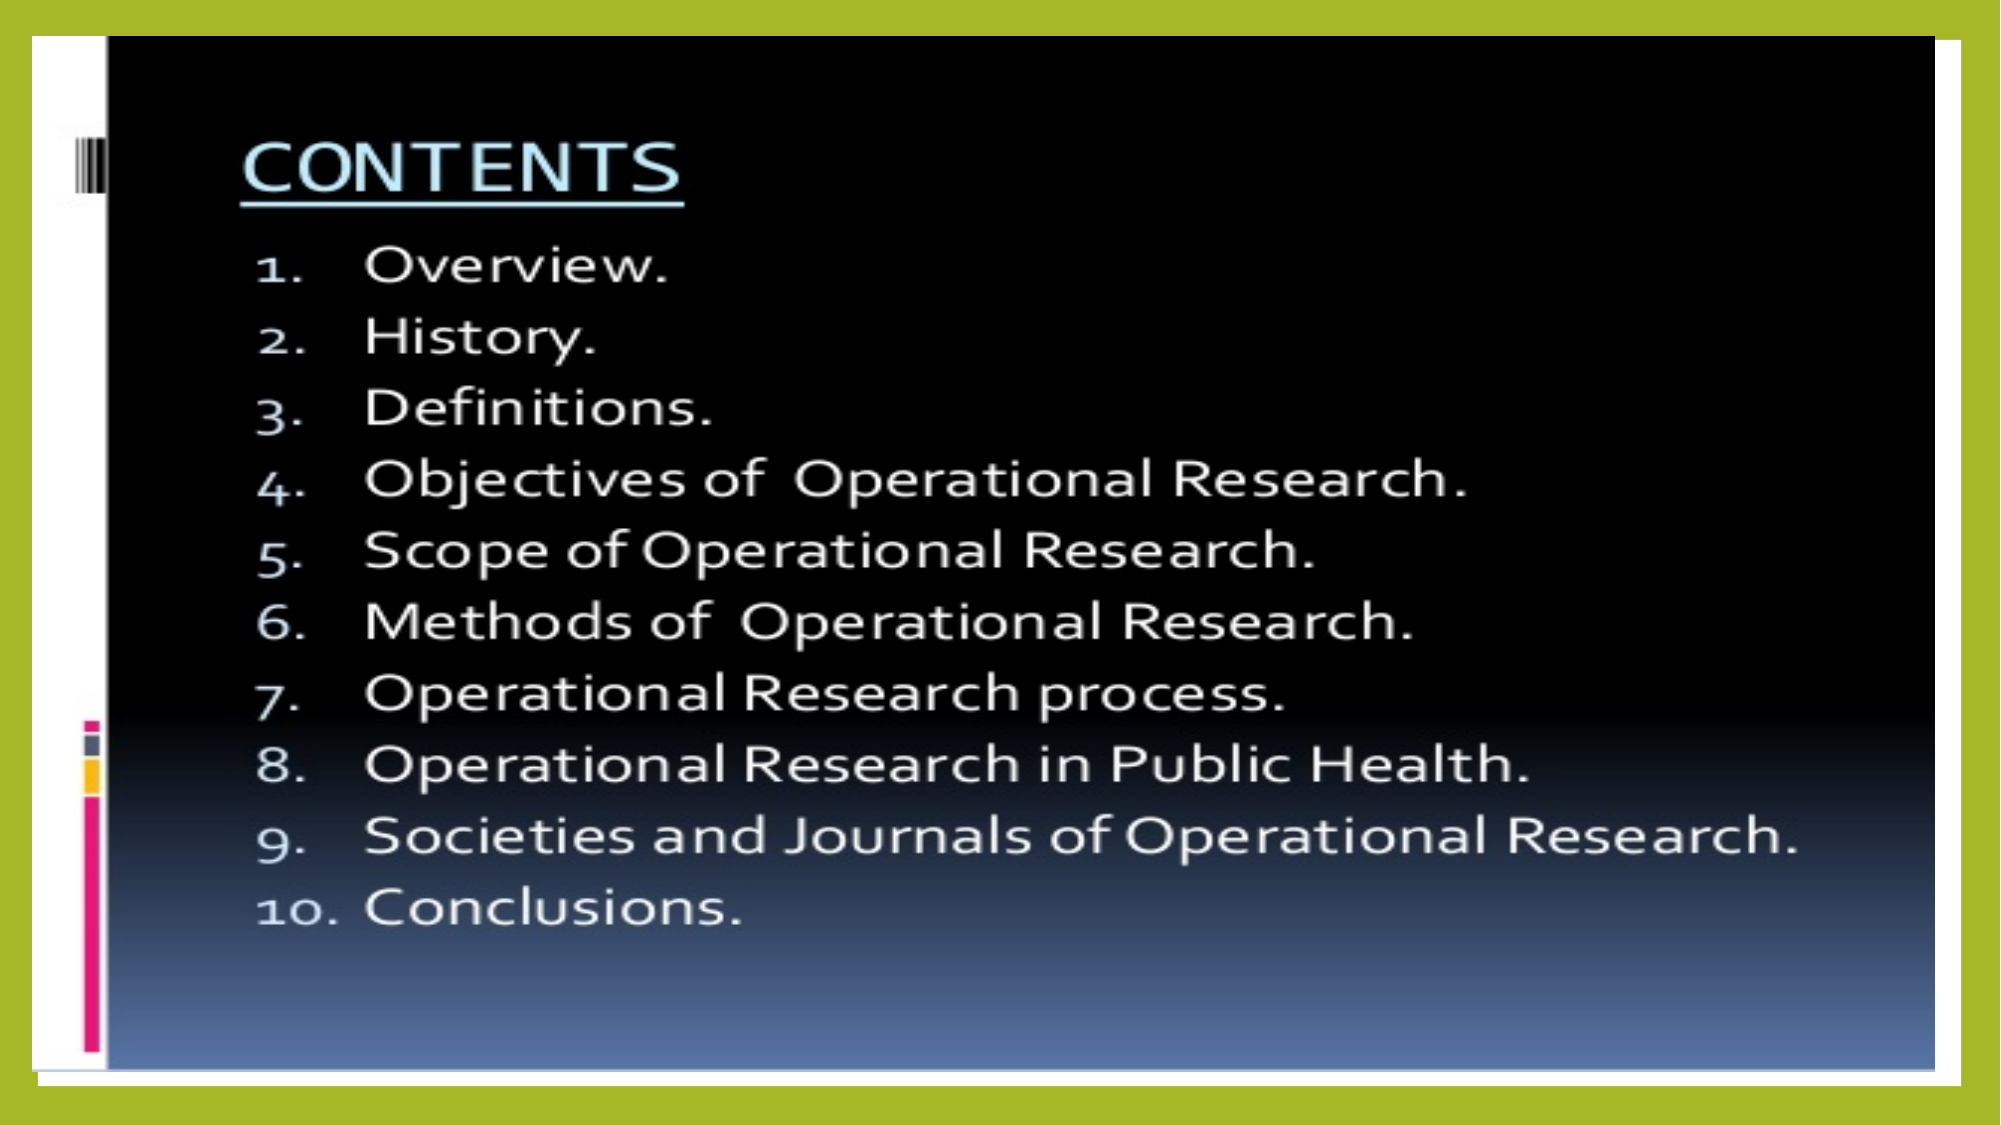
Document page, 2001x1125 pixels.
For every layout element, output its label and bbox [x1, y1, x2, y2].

picture [31, 36, 1936, 1072]
